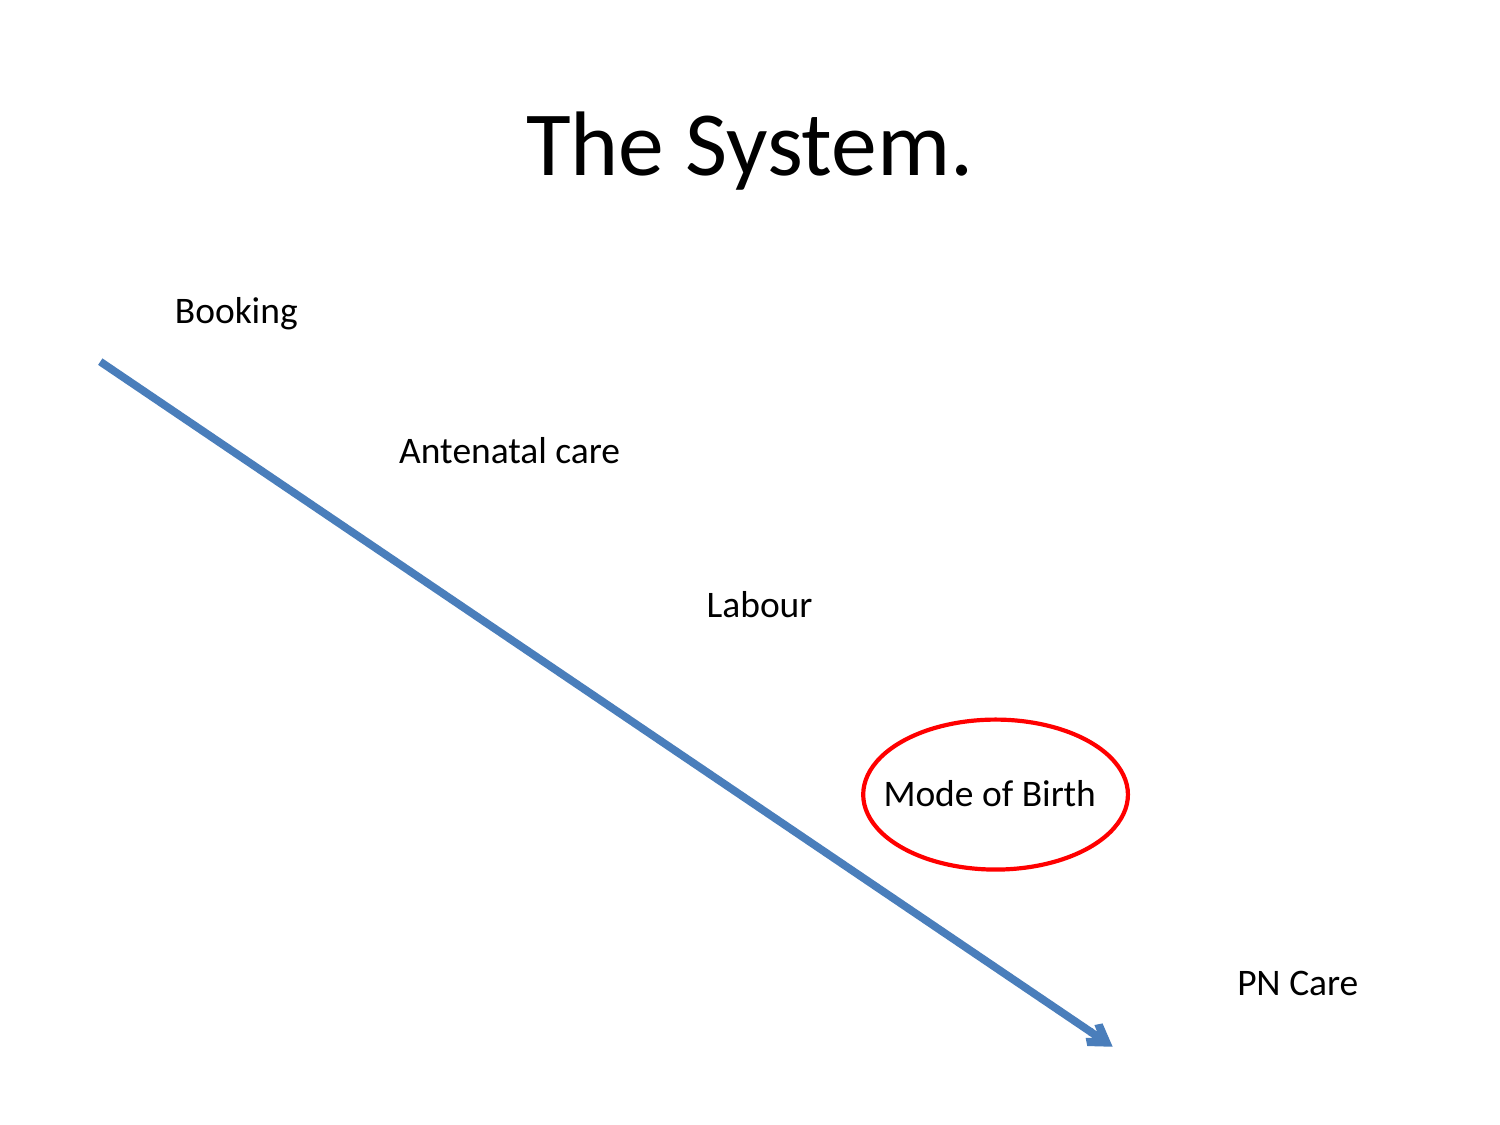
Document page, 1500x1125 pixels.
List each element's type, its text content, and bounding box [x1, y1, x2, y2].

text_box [100, 361, 1113, 1048]
text_box Booking [160, 278, 313, 339]
title The System. [75, 45, 1425, 233]
text_box [1116, 760, 1131, 829]
text_box PN Care [1222, 950, 1374, 1011]
